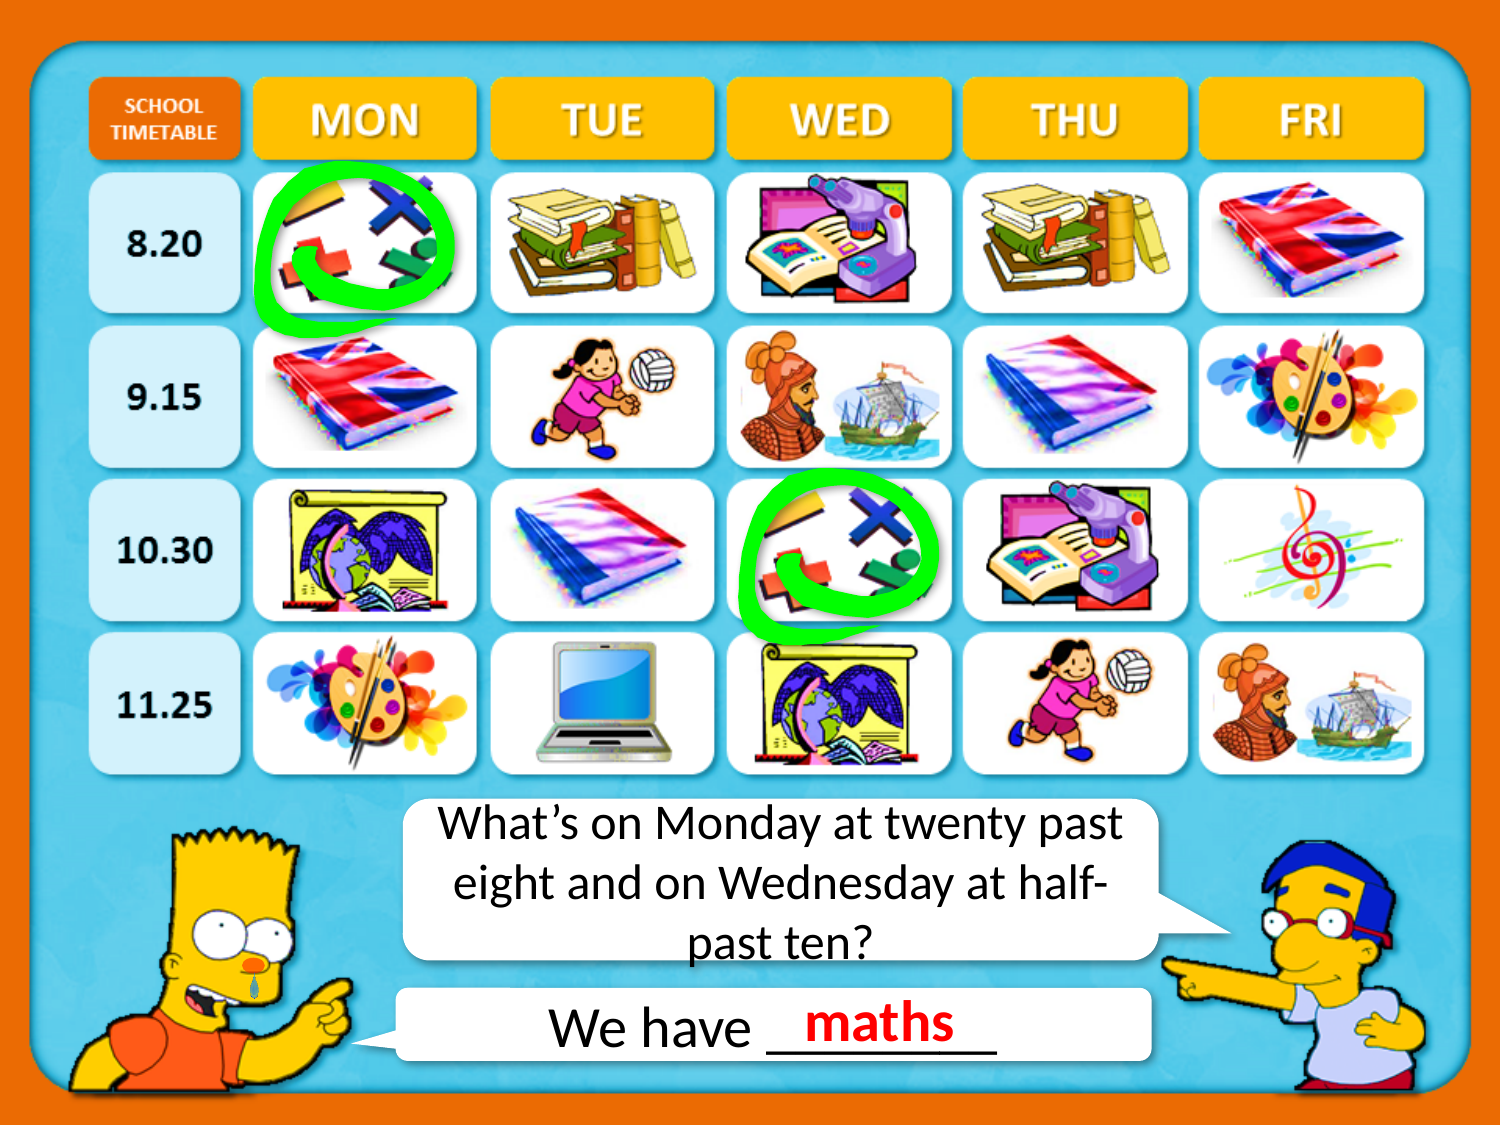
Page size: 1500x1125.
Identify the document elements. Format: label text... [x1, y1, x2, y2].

text_box maths [773, 975, 986, 1061]
text_box What’s on Monday at twenty past eight and on Wednesday at half-past ten? [400, 796, 1234, 963]
picture [0, 0, 1500, 1125]
text_box [240, 955, 267, 974]
text_box [738, 468, 940, 646]
text_box [253, 160, 455, 338]
text_box We have ________ [348, 985, 1154, 1064]
